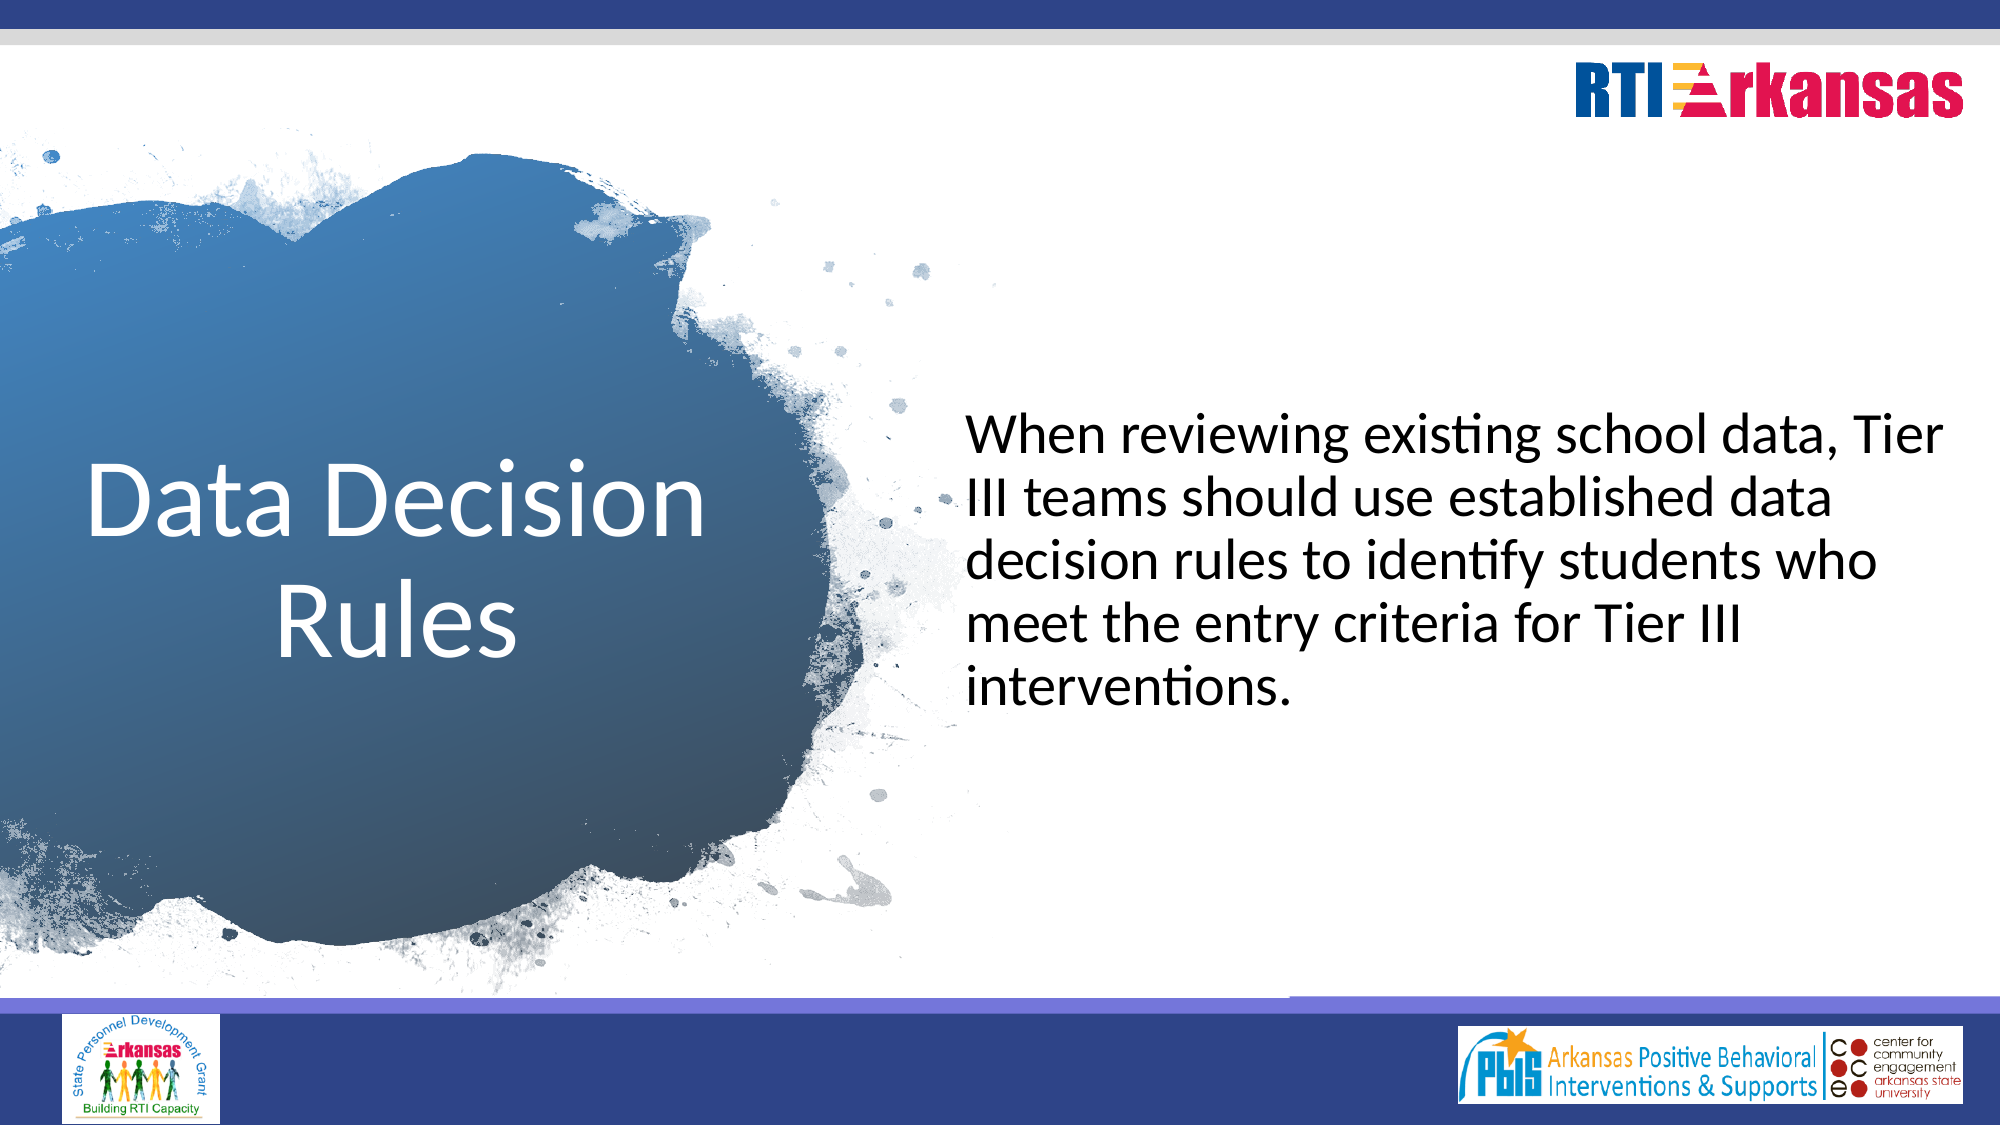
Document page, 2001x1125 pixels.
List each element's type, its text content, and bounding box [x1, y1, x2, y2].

picture [1458, 1025, 1964, 1104]
picture [1573, 55, 1964, 125]
picture [0, 120, 1290, 998]
title Data Decision Rules [55, 328, 738, 793]
picture [62, 1013, 220, 1124]
list When reviewing existing school data, Tier III teams should use established data decision rules to identify students who meet the entry criteria for Tier III interventions. [950, 160, 1964, 961]
